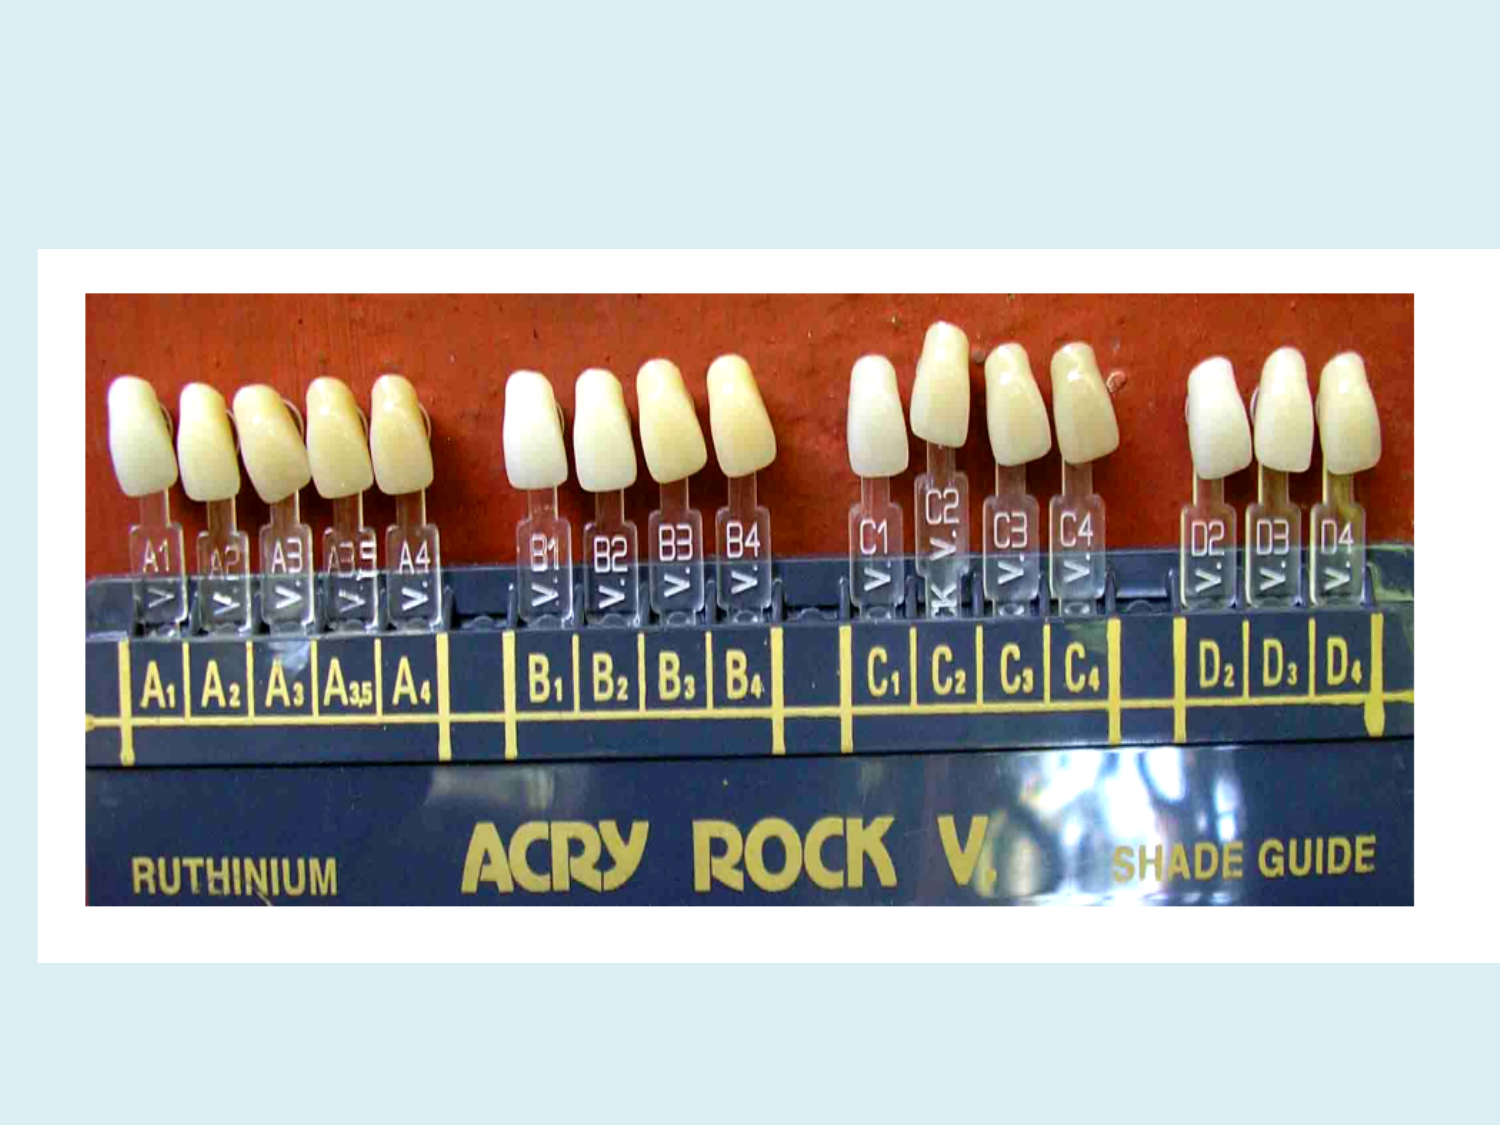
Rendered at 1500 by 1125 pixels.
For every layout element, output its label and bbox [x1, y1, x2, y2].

list [37, 249, 1500, 963]
